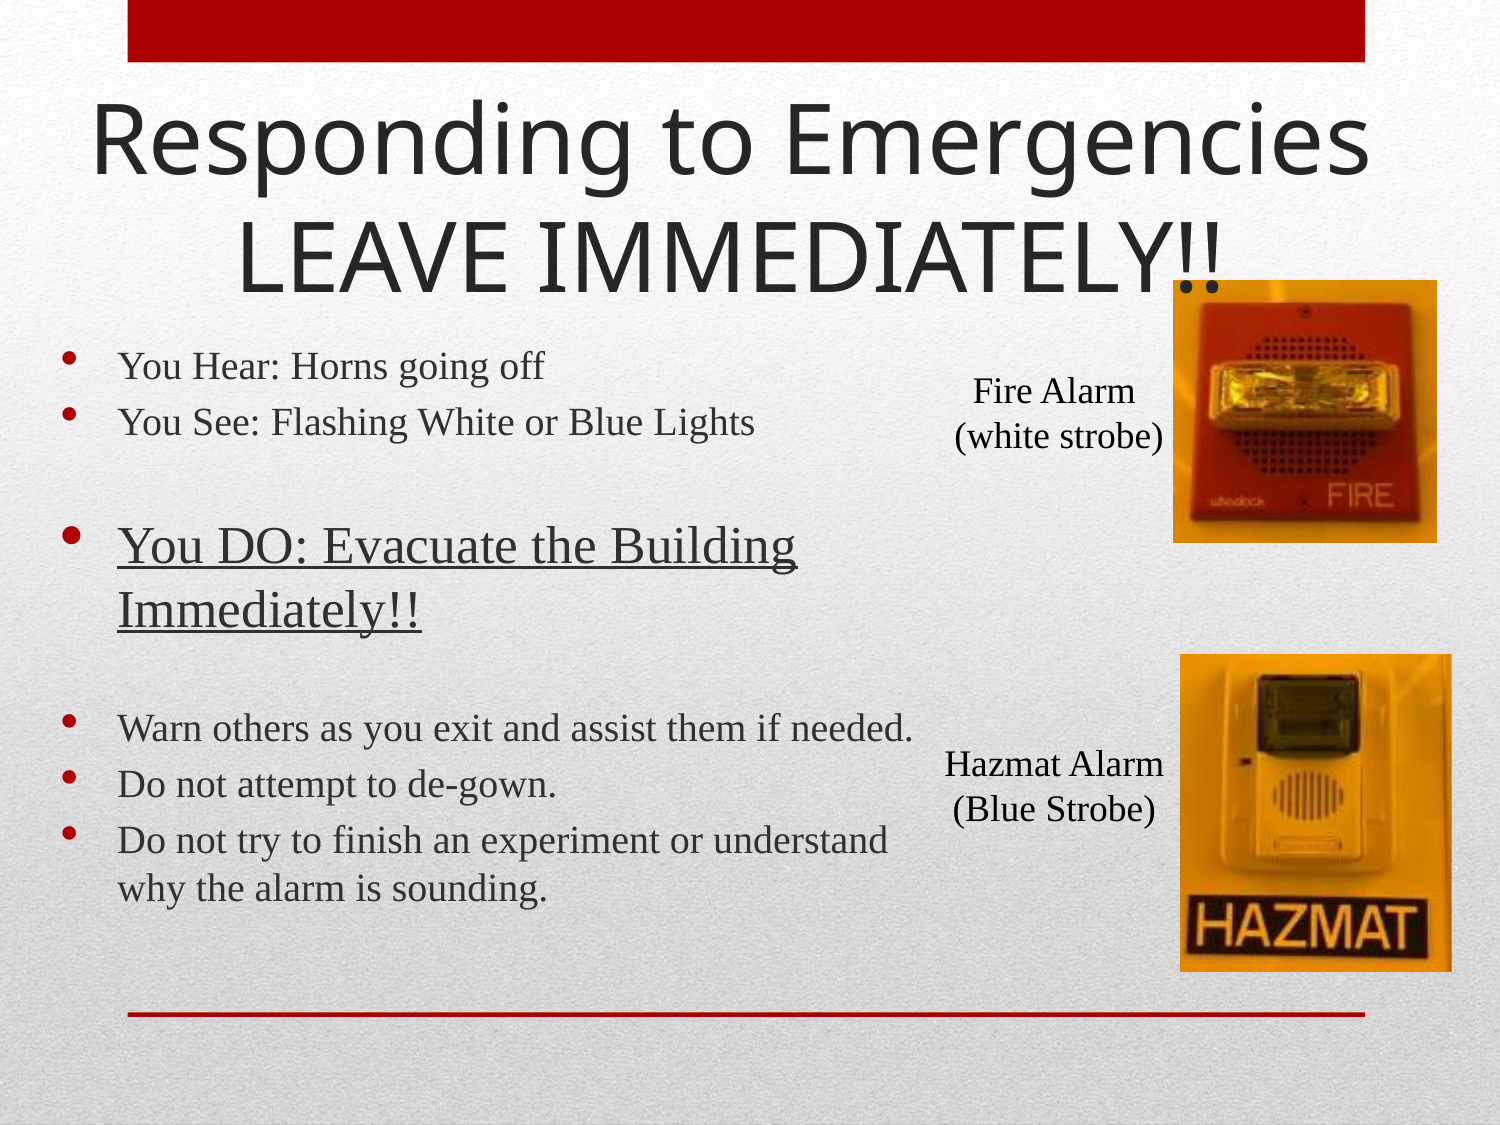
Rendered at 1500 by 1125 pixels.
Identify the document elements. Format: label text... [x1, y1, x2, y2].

list You Hear: Horns going off You See: Flashing White or Blue Lights You DO: Evacuate the Building Immediately!! Warn others as you exit and assist them if needed. Do not attempt to de-gown. Do not try to finish an experiment or understand why the alarm is sounding. [42, 320, 933, 944]
text_box Hazmat Alarm (Blue Strobe) [904, 731, 1174, 837]
picture [1179, 654, 1453, 973]
text_box Responding to Emergencies LEAVE IMMEDIATELY!! [0, 66, 1481, 320]
text_box Fire Alarm (white strobe) [831, 358, 1167, 463]
picture [1172, 279, 1438, 544]
